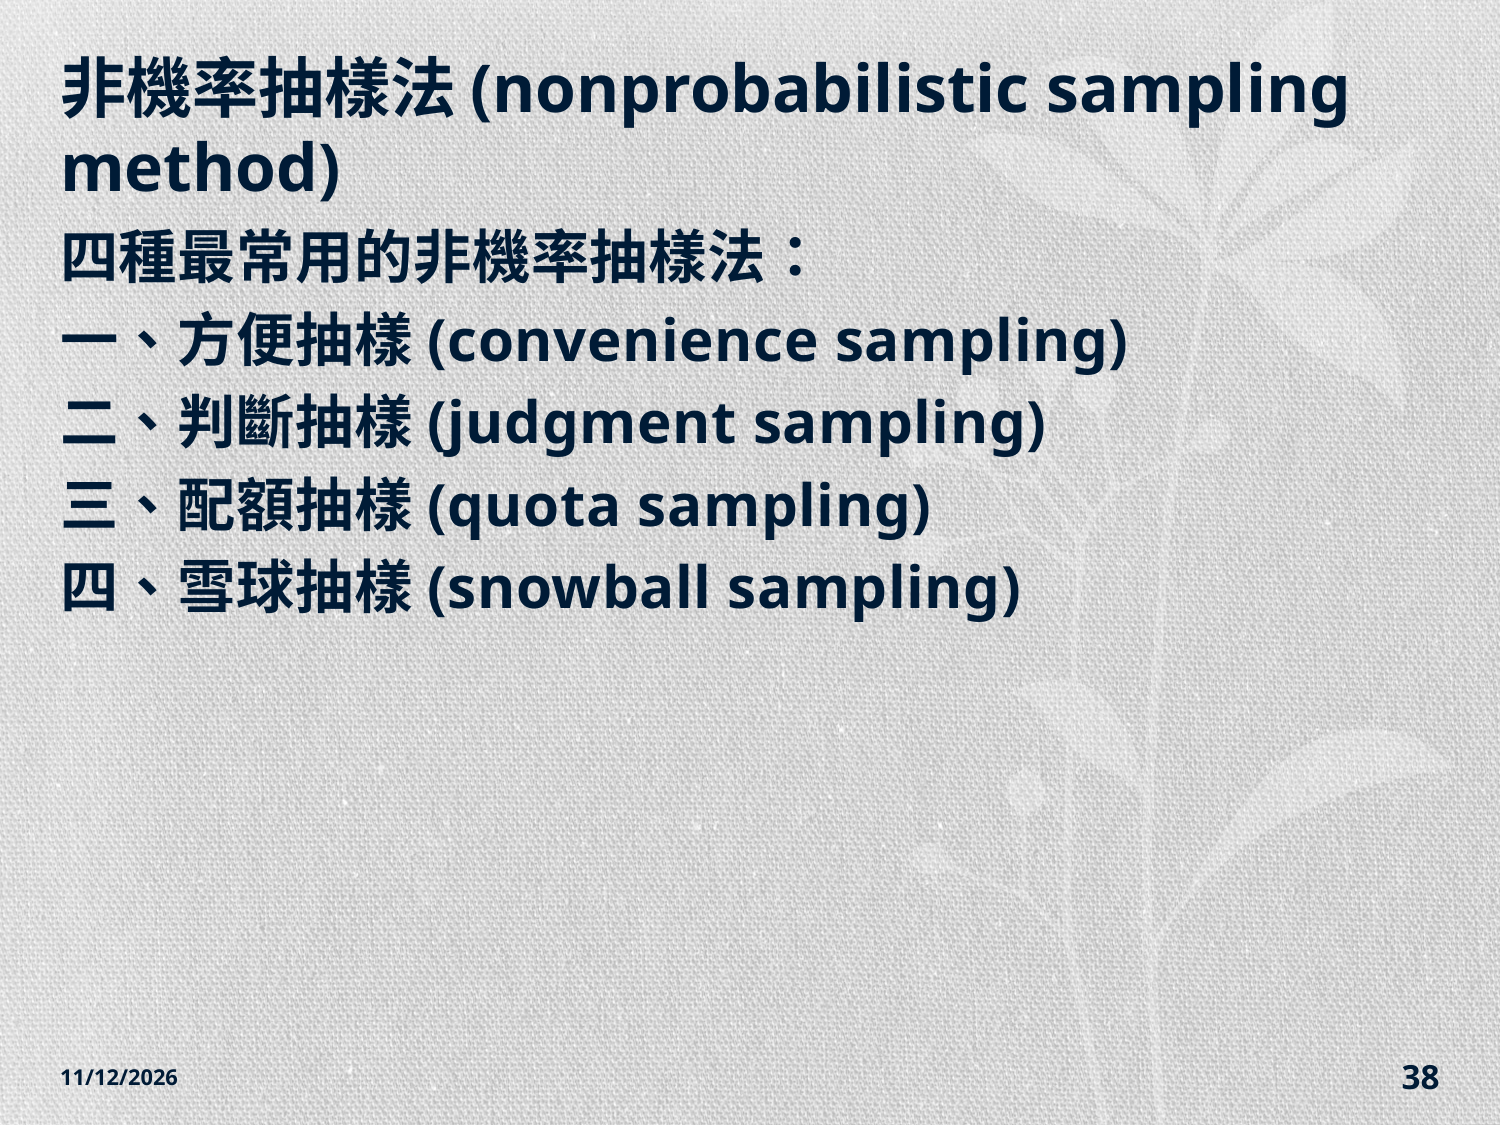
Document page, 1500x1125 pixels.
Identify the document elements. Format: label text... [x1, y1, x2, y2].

list 四種最常用的非機率抽樣法： 一、方便抽樣(convenience sampling) 二、判斷抽樣(judgment sampling) 三、配額抽樣(quota sampling) 四、雪球抽樣(snowball sampling) [45, 213, 1455, 1023]
slide_number 38 [1310, 1054, 1455, 1103]
title 非機率抽樣法(nonprobabilistic sampling method) [45, 37, 1455, 213]
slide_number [45, 1054, 396, 1103]
